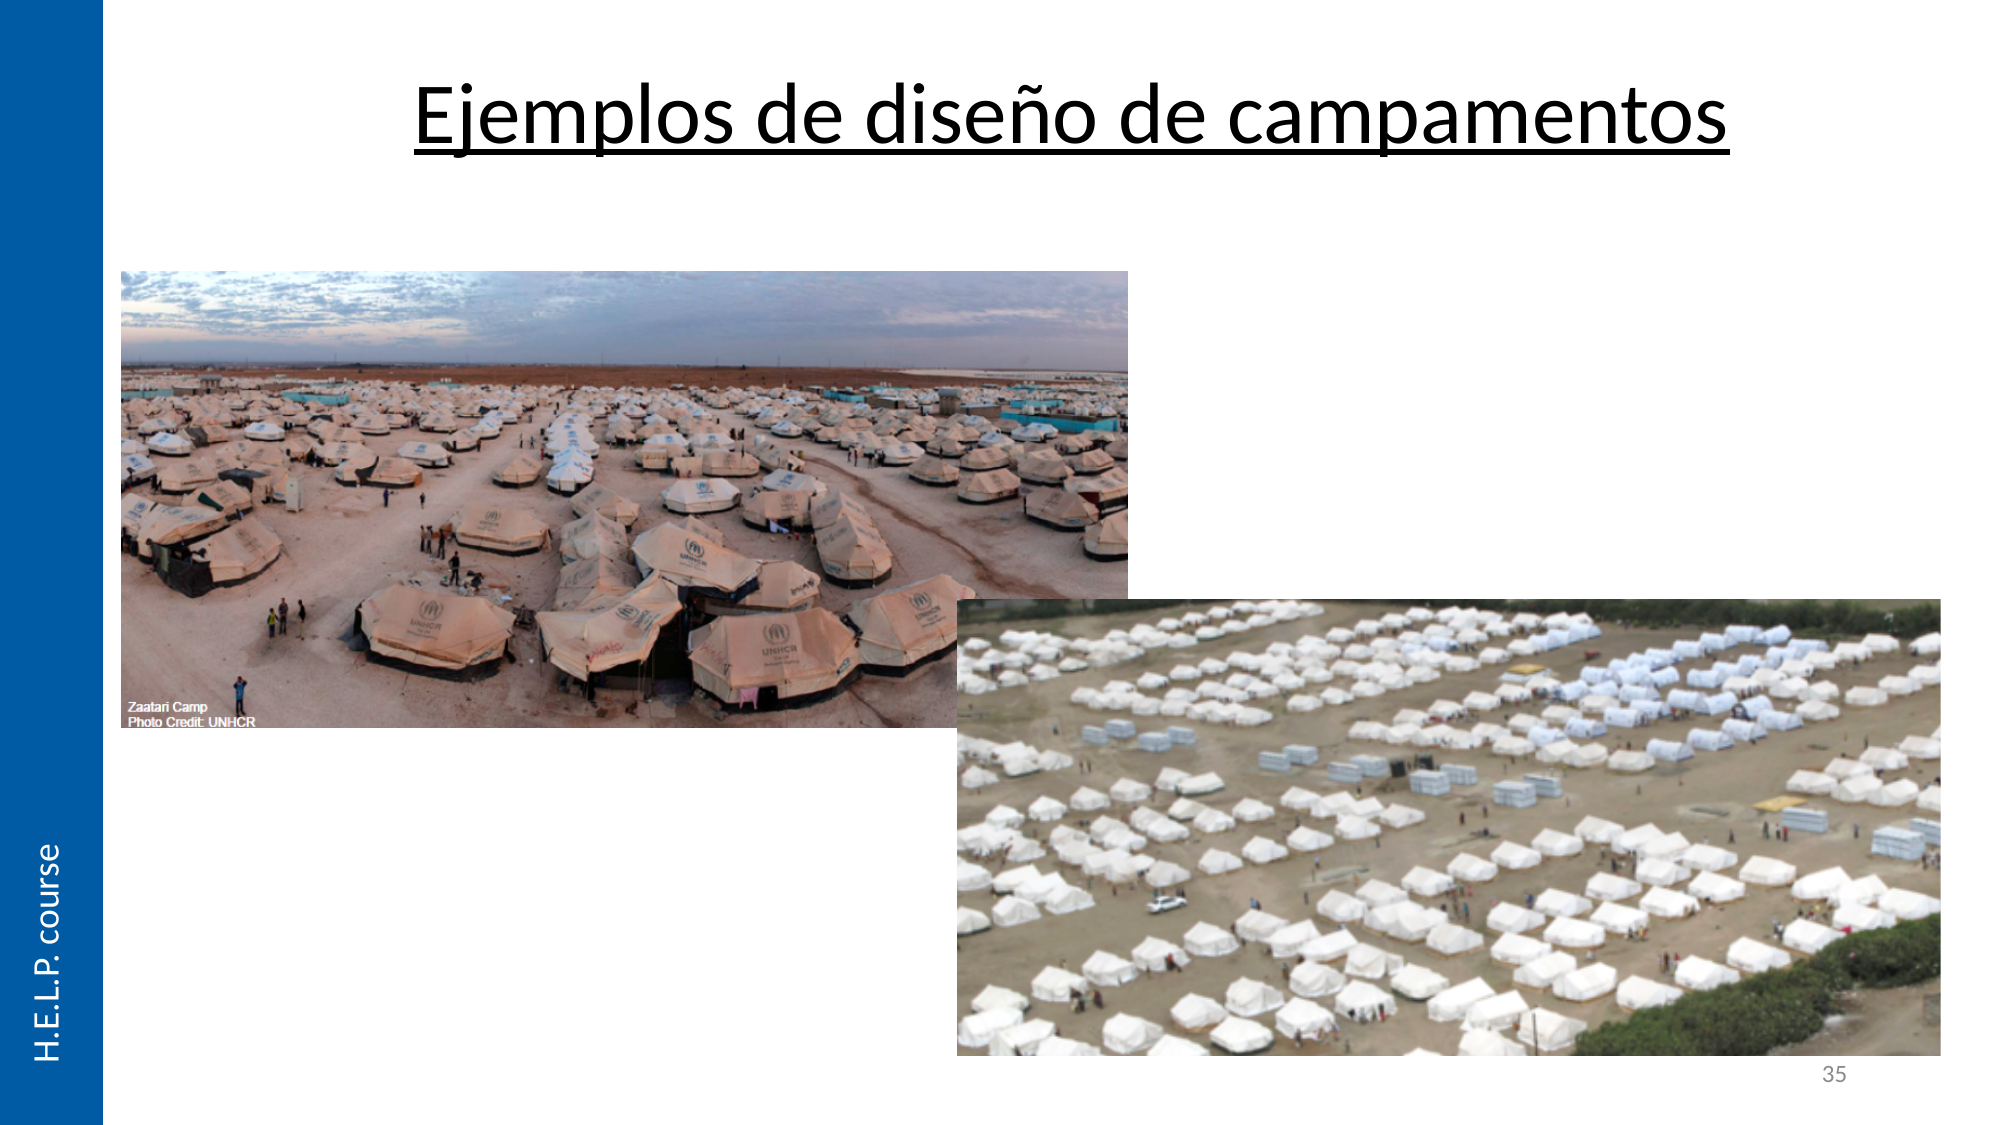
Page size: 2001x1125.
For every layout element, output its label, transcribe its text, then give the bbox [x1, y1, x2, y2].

slide_number 35 [1412, 1056, 1863, 1103]
title Ejemplos de diseño de campamentos [398, 0, 1811, 218]
picture [121, 270, 1941, 1056]
